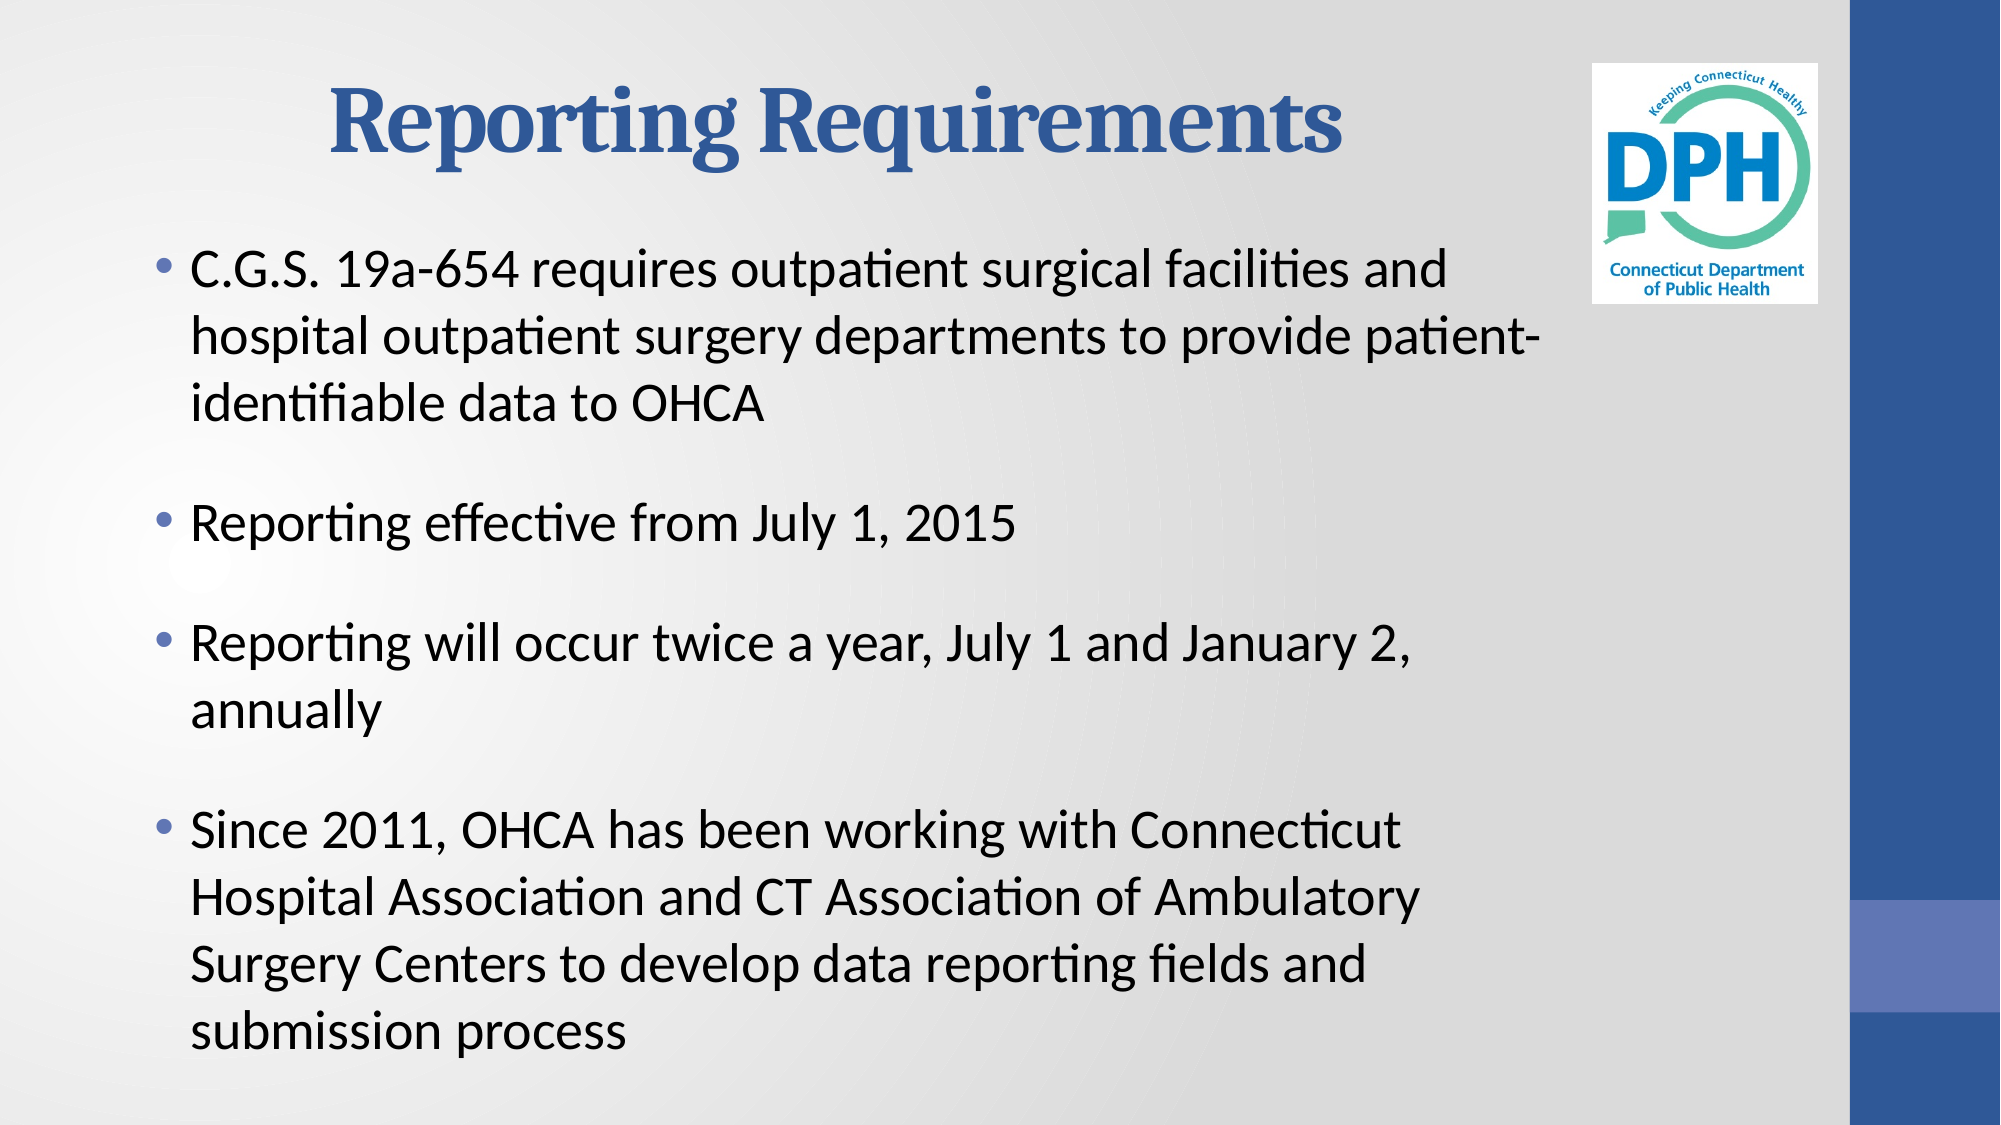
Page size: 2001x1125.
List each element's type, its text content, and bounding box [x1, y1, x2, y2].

title Reporting Requirements [99, 45, 1593, 184]
picture [1592, 63, 1819, 304]
list C.G.S. 19a-654 requires outpatient surgical facilities and hospital outpatient surgery departments to provide patient-identifiable data to OHCA Reporting effective from July 1, 2015 Reporting will occur twice a year, July 1 and January 2, annually Since 2011, OHCA has been working with Connecticut Hospital Association and CT Association of Ambulatory Surgery Centers to develop data reporting fields and submission process [121, 224, 1593, 1072]
